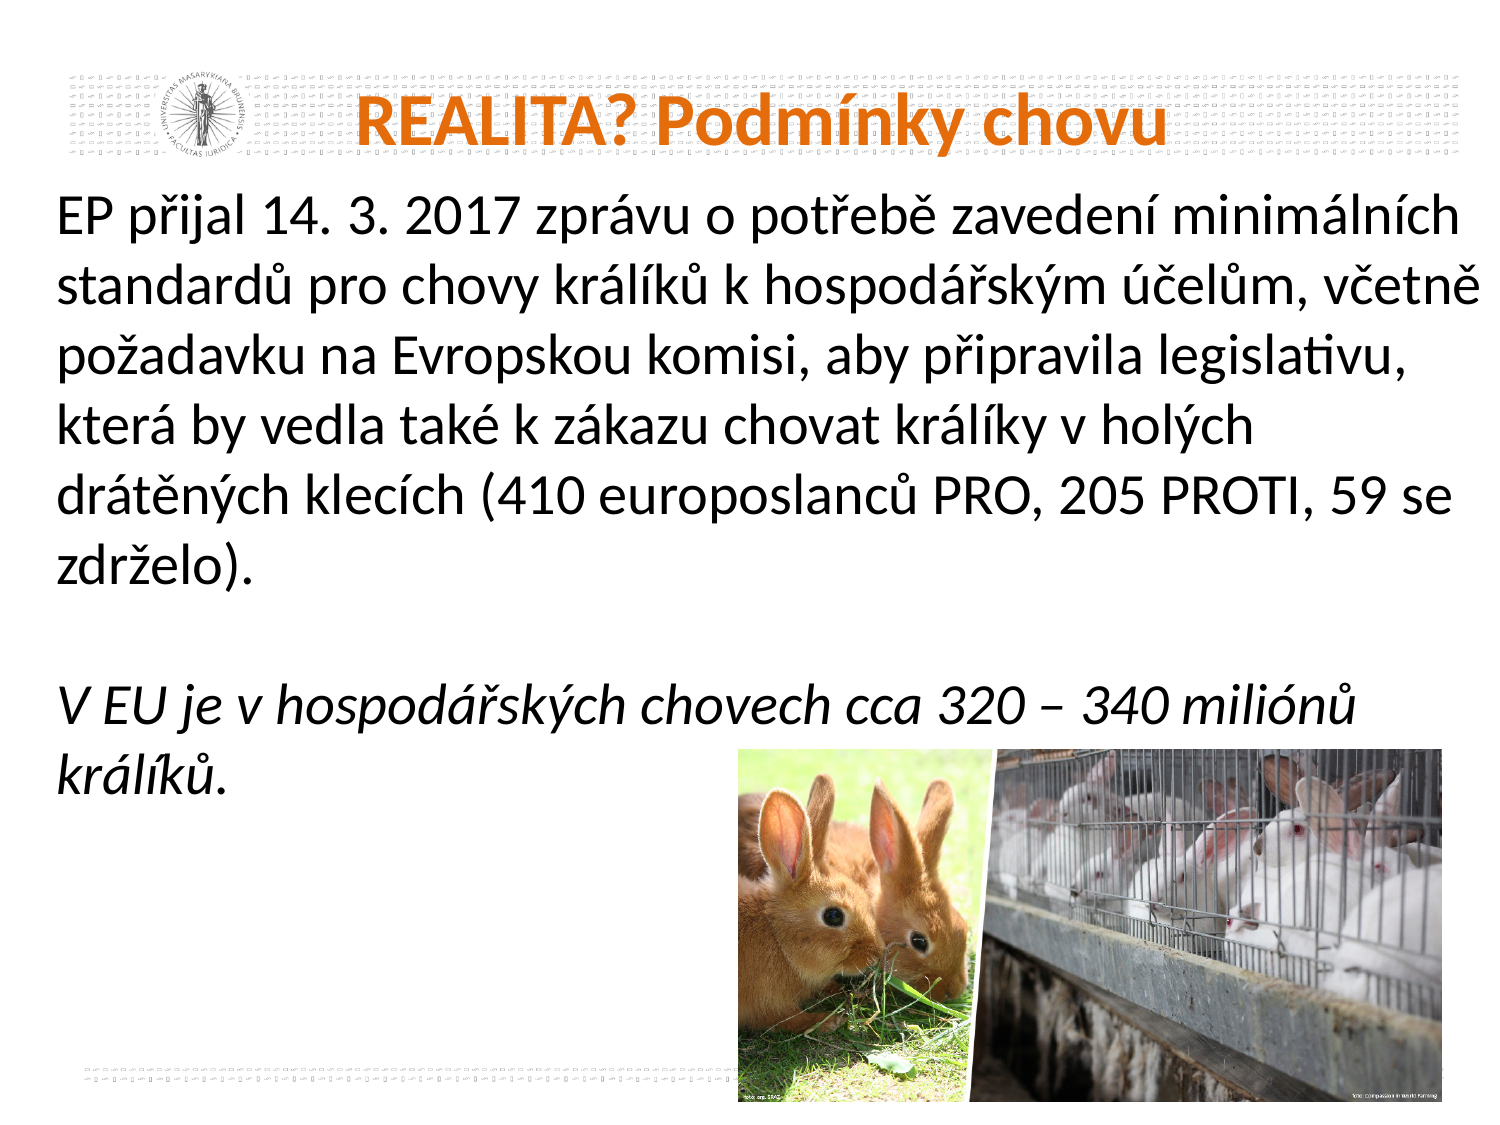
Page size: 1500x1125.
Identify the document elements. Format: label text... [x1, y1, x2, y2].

picture [0, 42, 1500, 200]
text_box EP přijal 14. 3. 2017 zprávu o potřebě zavedení minimálních standardů pro chovy králíků k hospodářským účelům, včetně požadavku na Evropskou komisi, aby připravila legislativu, která by vedla také k zákazu chovat králíky v holých drátěných klecích (410 europoslanců PRO, 205 PROTI, 59 se zdrželo). V EU je v hospodářských chovech cca 320 – 340 miliónů králíků. [41, 208, 1500, 814]
picture [13, 749, 1500, 1116]
